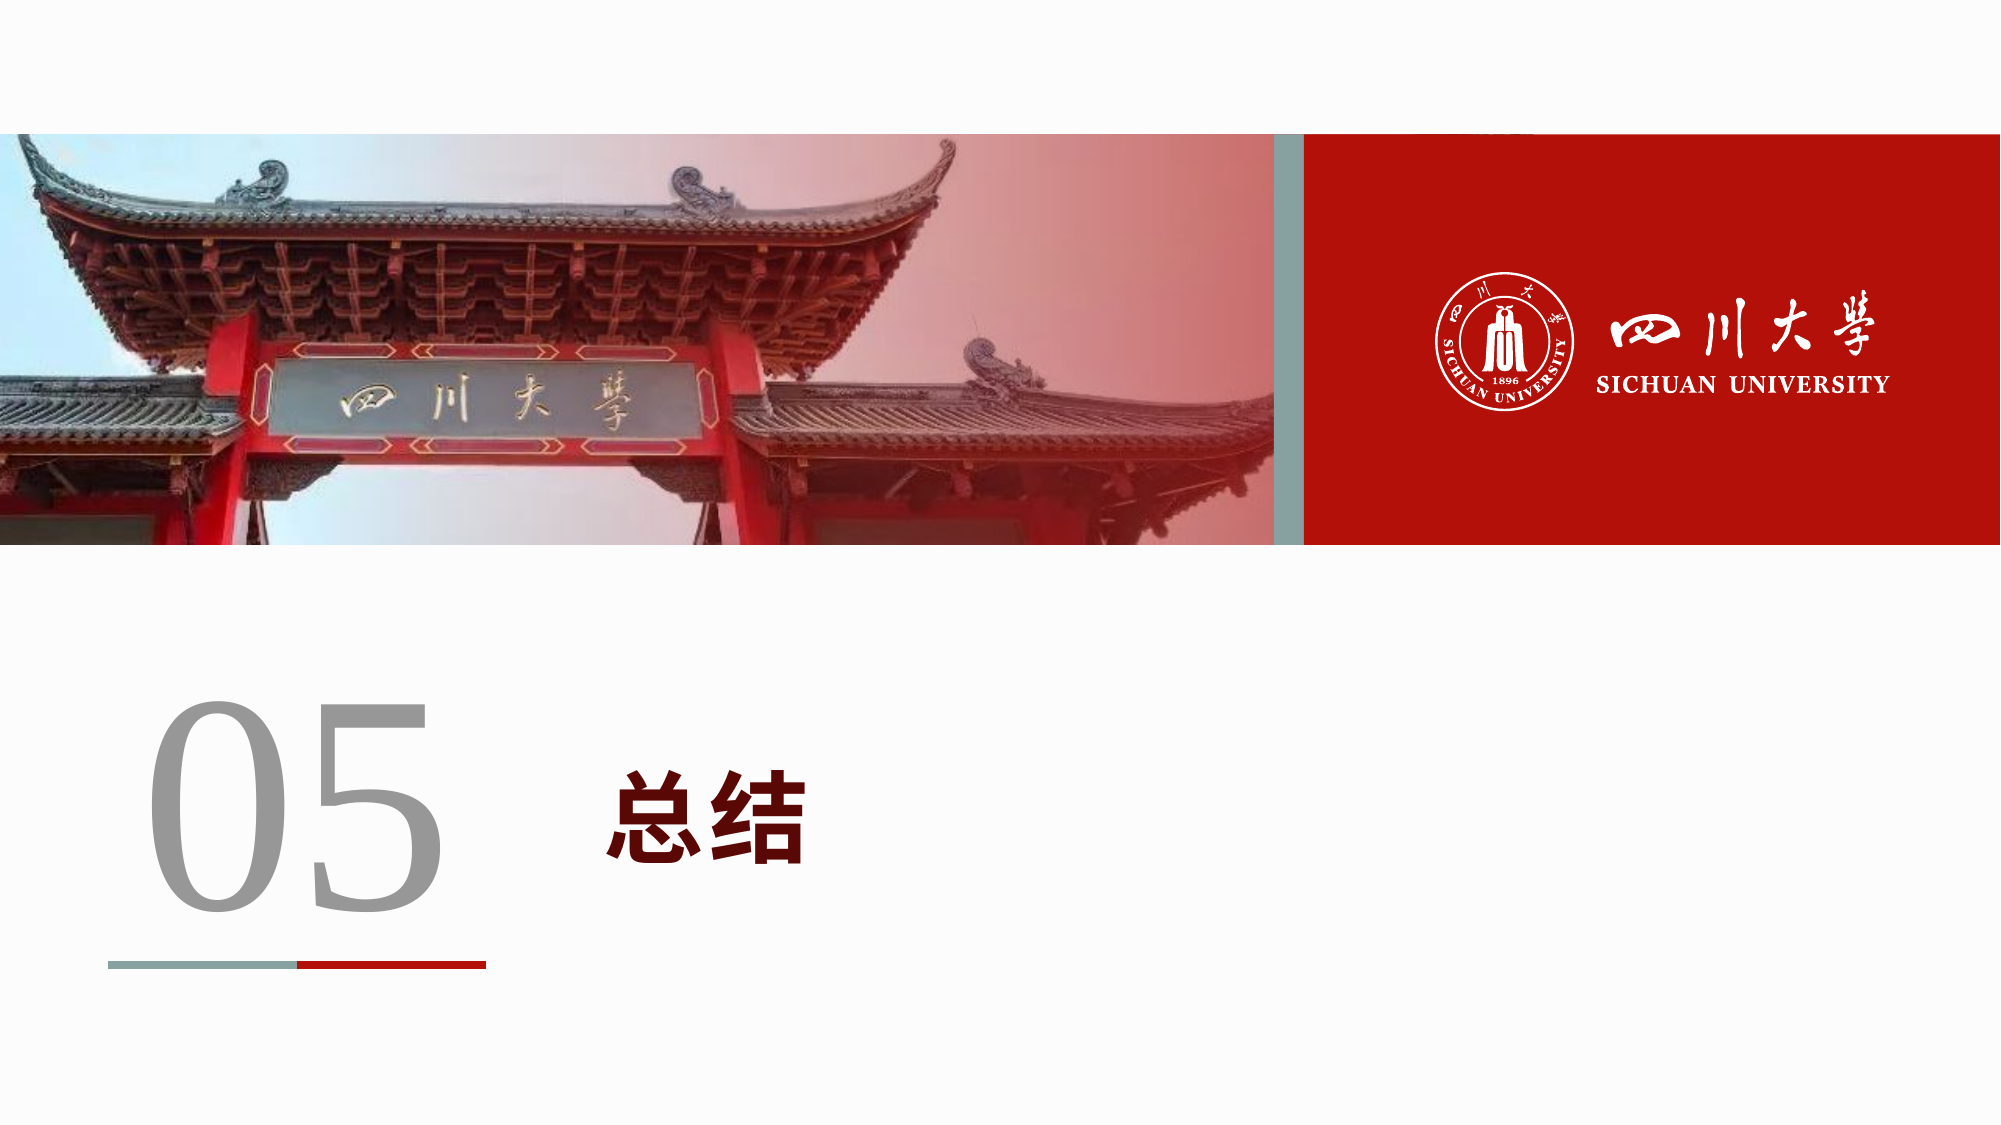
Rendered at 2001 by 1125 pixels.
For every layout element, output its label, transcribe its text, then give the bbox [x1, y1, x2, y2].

picture [0, 134, 482, 545]
list 05 [106, 588, 488, 982]
list 总结 [588, 748, 1914, 885]
